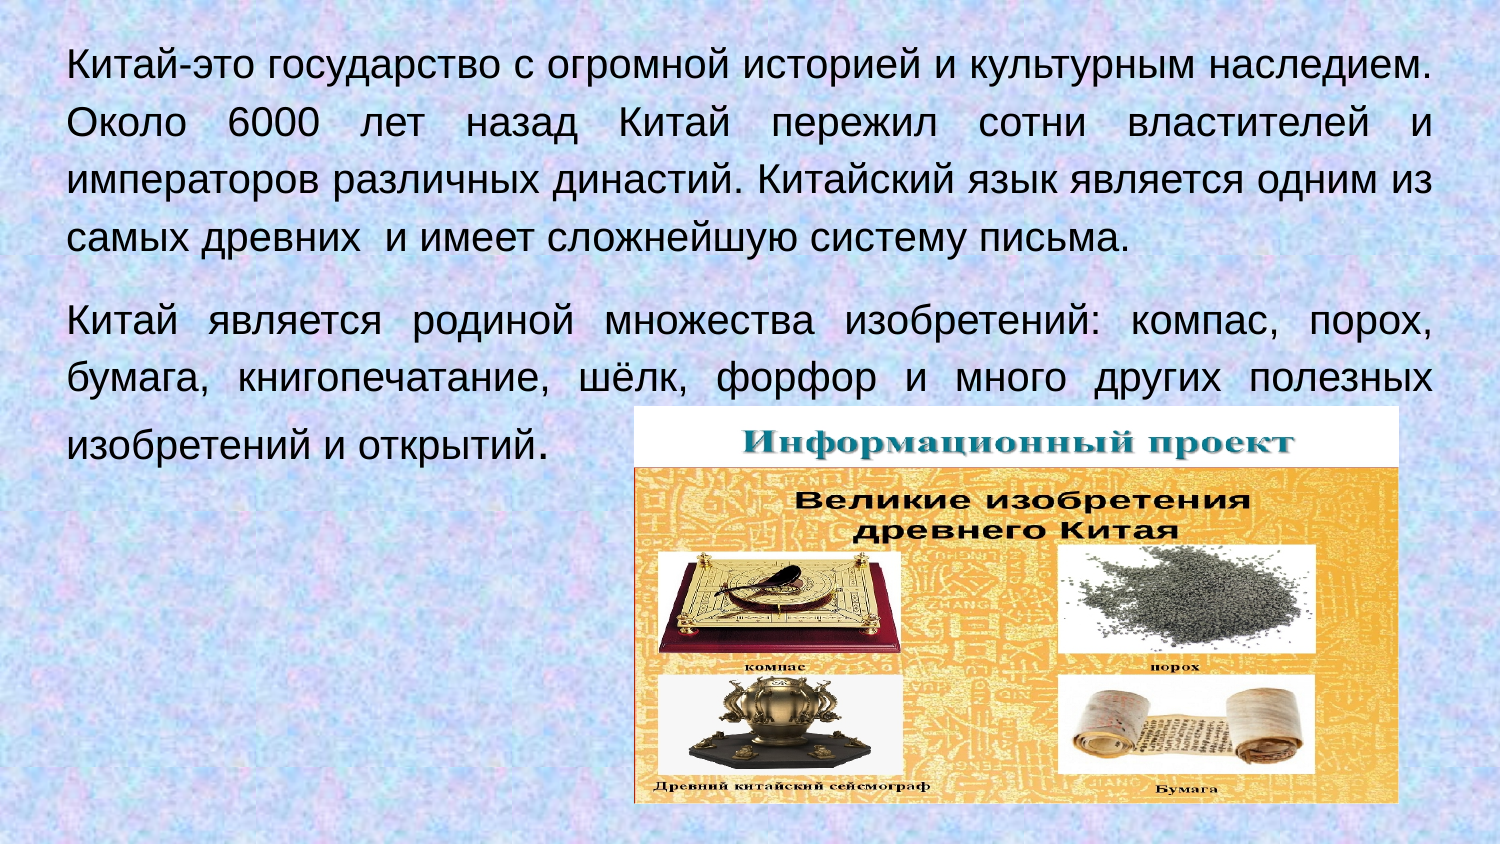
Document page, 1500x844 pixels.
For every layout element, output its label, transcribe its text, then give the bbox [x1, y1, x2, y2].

list Китай-это государство с огромной историей и культурным наследием. Около 6000 лет назад Китай пережил сотни властителей и императоров различных династий. Китайский язык является одним из самых древних и имеет сложнейшую систему письма. Китай является родиной множества изобретений: компас, порох, бумага, книгопечатание, шёлк, форфор и много других полезных изобретений и открытий. [51, 14, 1449, 833]
picture [0, 0, 1500, 844]
